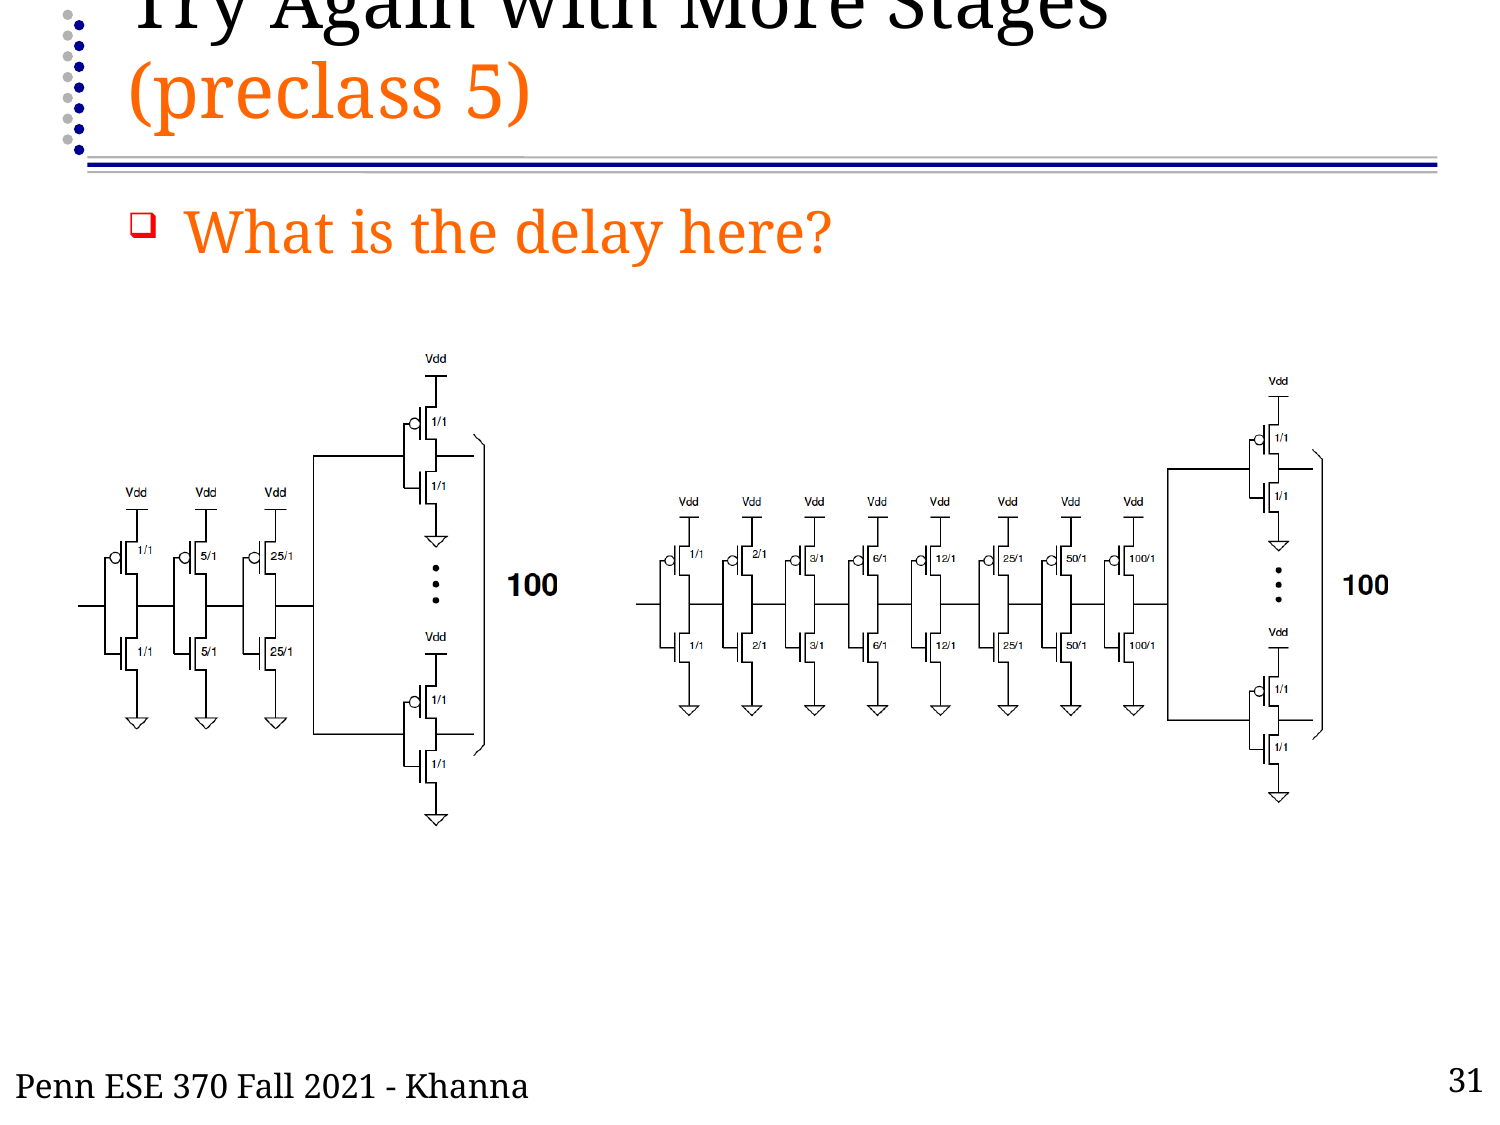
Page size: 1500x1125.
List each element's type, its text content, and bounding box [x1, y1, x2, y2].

slide_number 31 [1187, 1037, 1500, 1113]
picture [74, 351, 558, 828]
list What is the delay here? [112, 187, 1388, 1013]
title Try Again with More Stages (preclass 5) [112, 16, 1391, 142]
footer Penn ESE 370 Fall 2021 - Khanna [0, 1037, 813, 1113]
picture [634, 374, 1388, 805]
